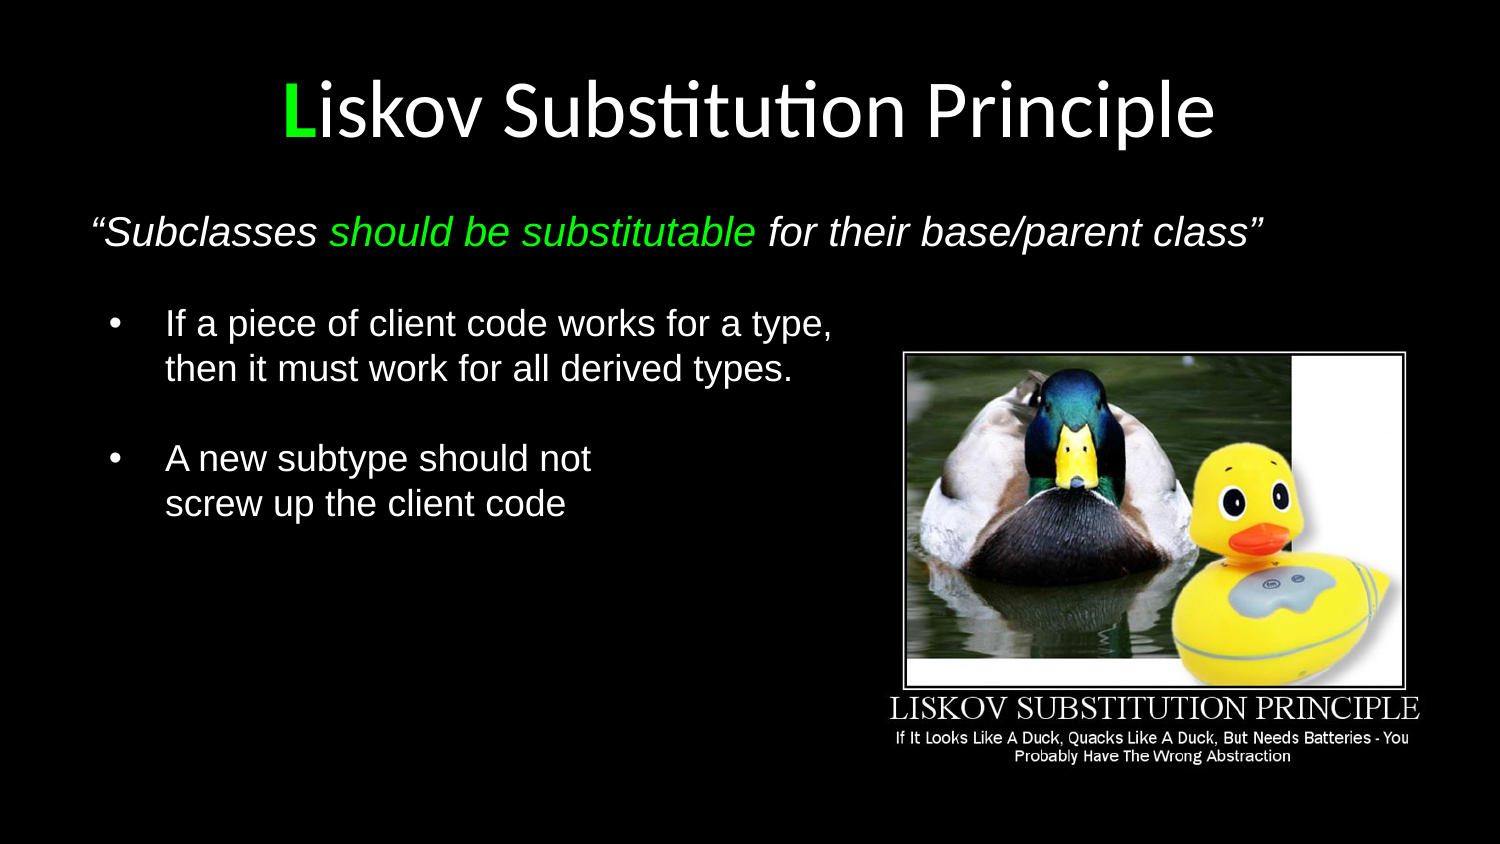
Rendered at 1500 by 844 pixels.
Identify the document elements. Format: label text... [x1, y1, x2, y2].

list “Subclasses should be substitutable for their base/parent class” If a piece of client code works for a type, then it must work for all derived types. A new subtype should not screw up the client code [75, 196, 1425, 754]
picture [844, 313, 1463, 810]
title Liskov Substitution Principle [75, 33, 1425, 175]
